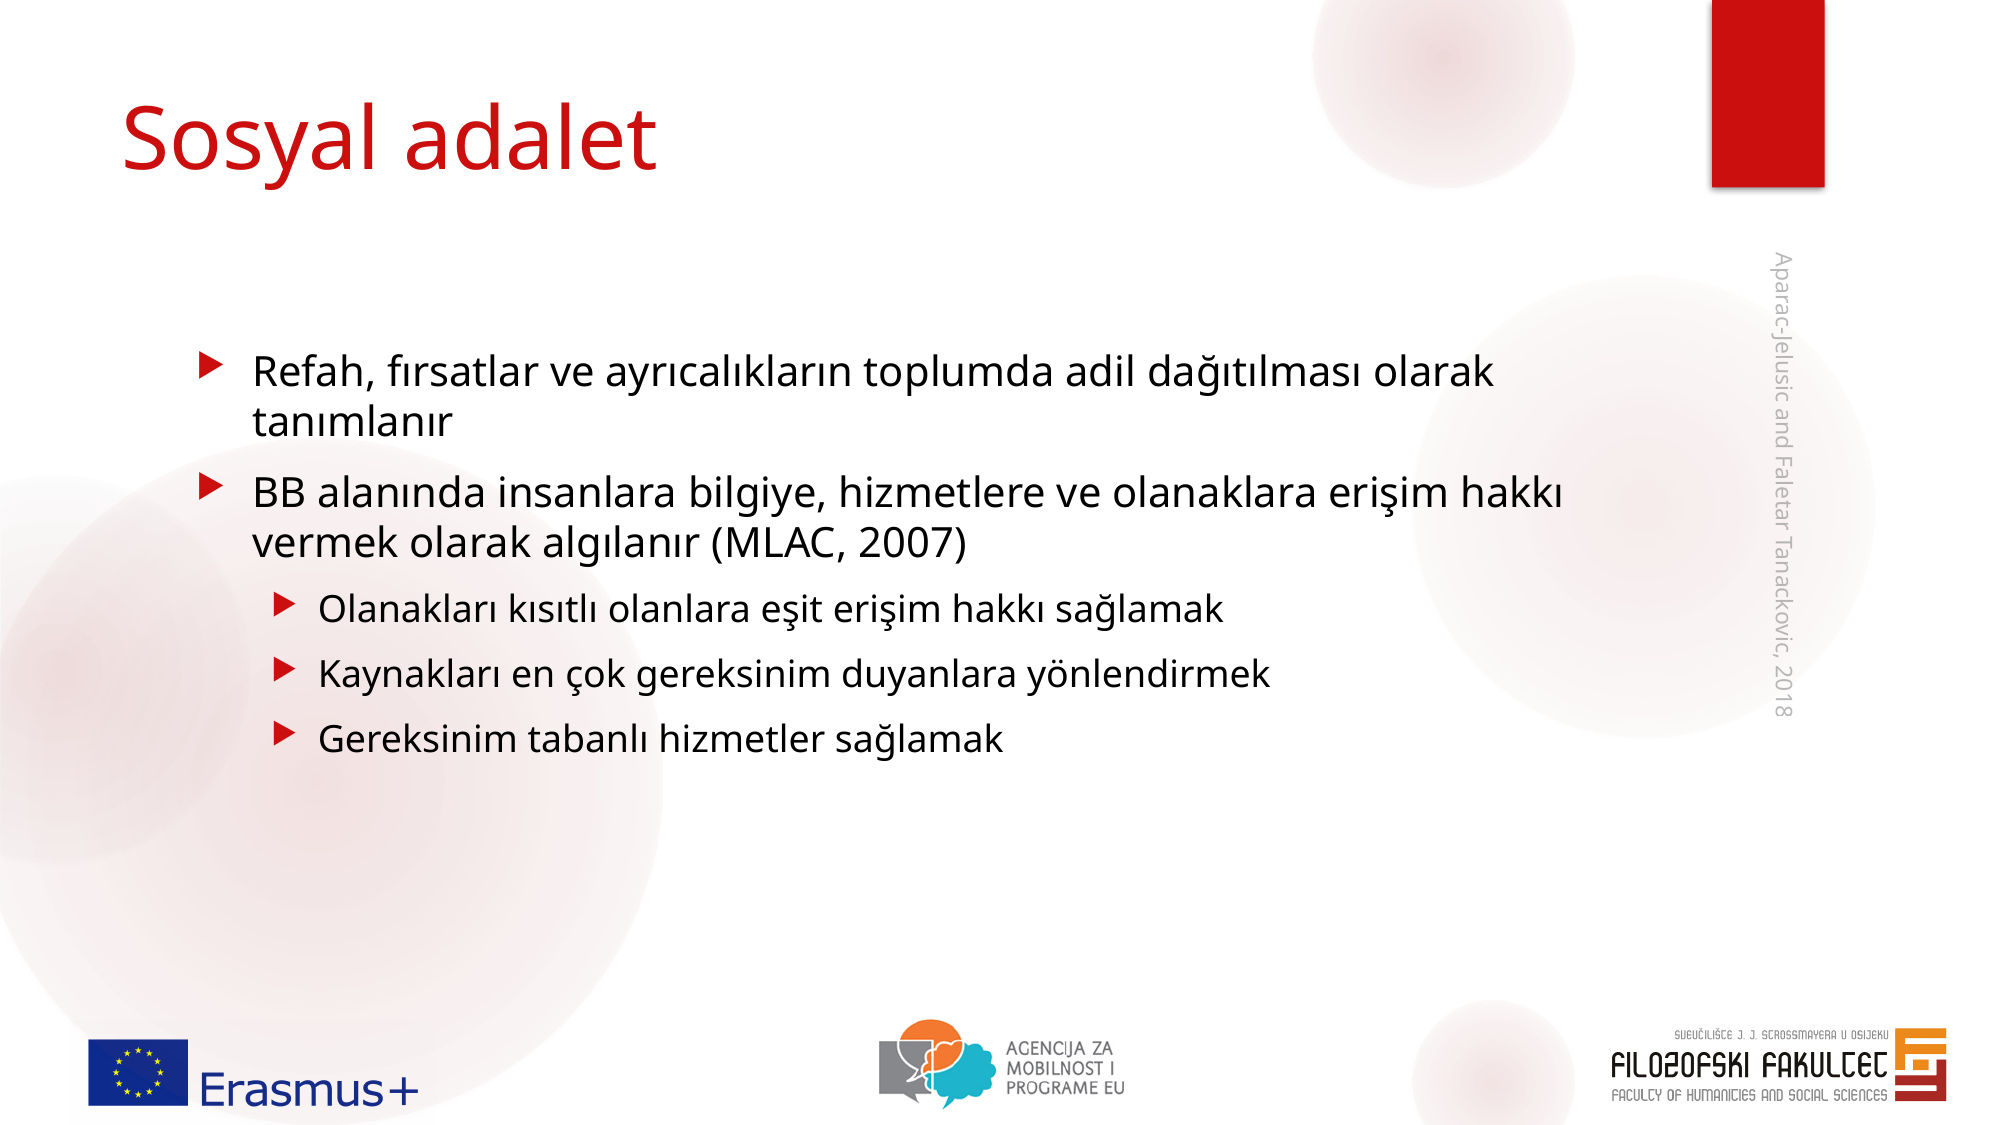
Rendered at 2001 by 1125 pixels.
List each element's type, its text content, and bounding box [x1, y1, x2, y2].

picture [879, 1025, 1140, 1125]
footer Aparac-Jelusic and Faletar Tanackovic, 2018 [1760, 237, 1811, 871]
picture [1610, 1017, 1951, 1112]
list Refah, fırsatlar ve ayrıcalıkların toplumda adil dağıtılması olarak tanımlanır BB alanında insanlara bilgiye, hizmetlere ve olanaklara erişim hakkı vermek olarak algılanır (MLAC, 2007) Olanakları kısıtlı olanlara eşit erişim hakkı sağlamak Kaynakları en çok gereksinim duyanlara yönlendirmek Gereksinim tabanlı hizmetler sağlamak [181, 336, 1649, 1025]
title Sosyal adalet [106, 74, 1649, 304]
picture [69, 1020, 437, 1125]
